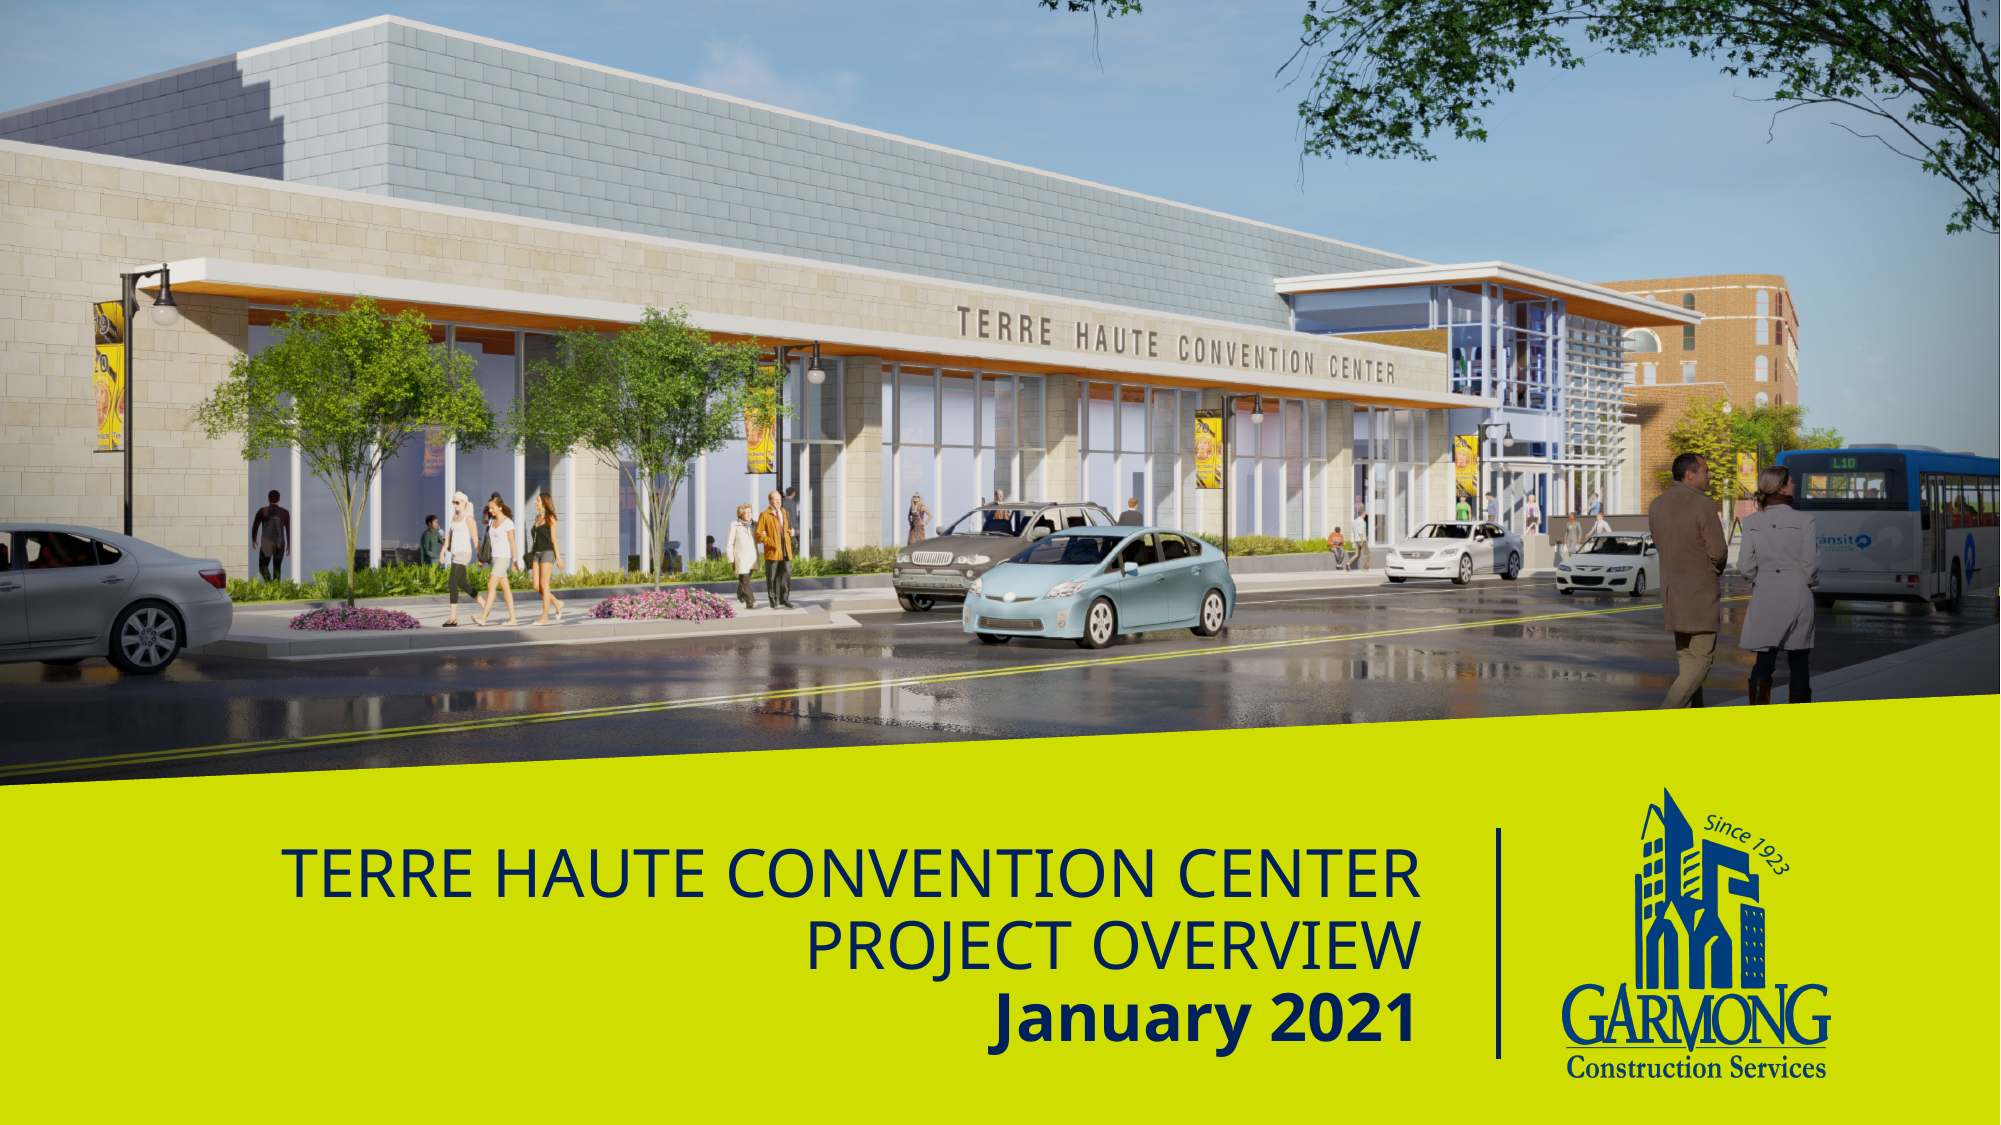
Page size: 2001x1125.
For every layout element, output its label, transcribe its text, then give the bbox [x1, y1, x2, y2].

picture [0, 0, 2000, 1079]
text_box [0, 797, 2000, 1125]
text_box TERRE HAUTE CONVENTION CENTER PROJECT OVERVIEW January 2021 [115, 832, 1438, 1122]
